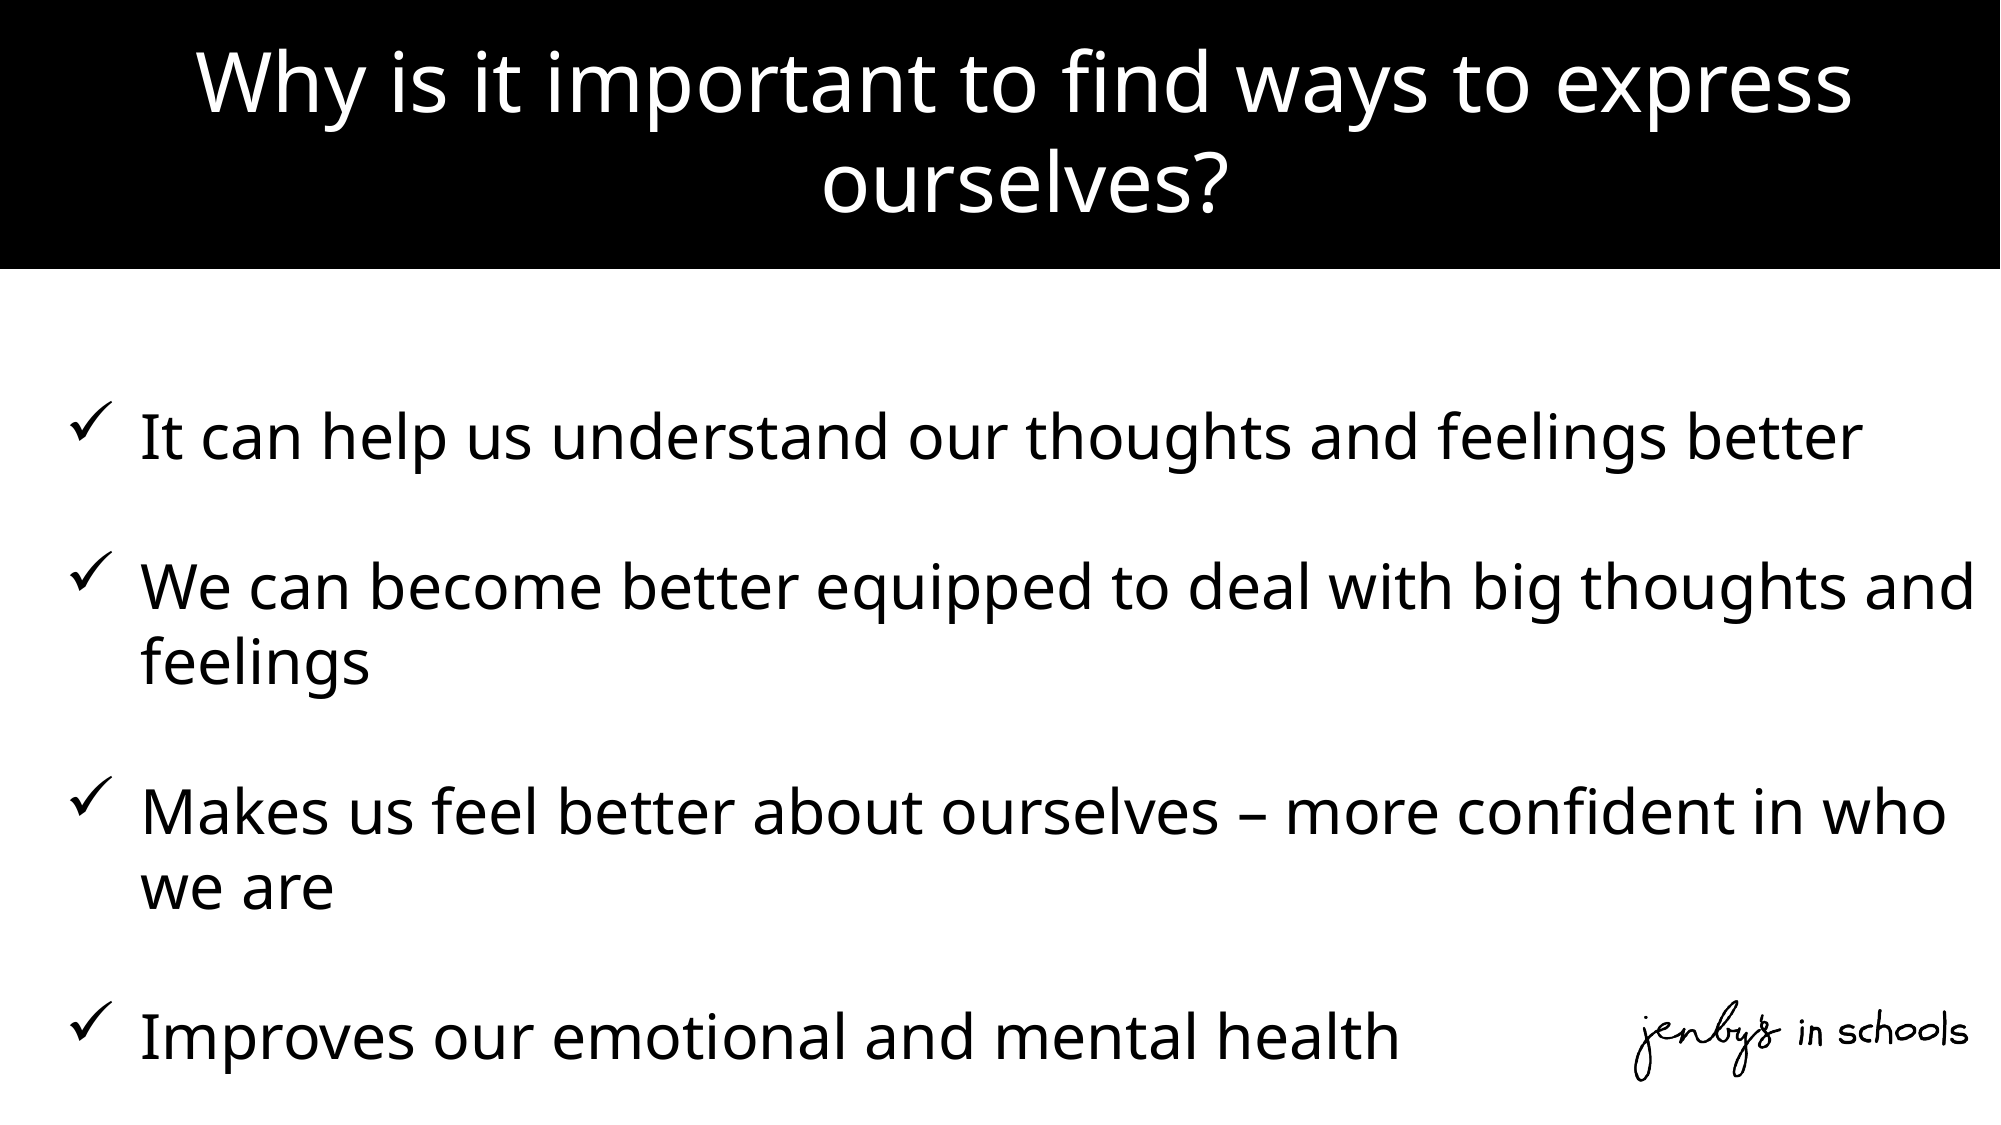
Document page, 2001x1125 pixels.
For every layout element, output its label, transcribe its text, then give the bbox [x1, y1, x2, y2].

picture [1630, 970, 1971, 1101]
text_box Why is it important to find ways to express ourselves? [50, 22, 2000, 237]
text_box [0, 0, 2000, 270]
text_box It can help us understand our thoughts and feelings better We can become better equipped to deal with big thoughts and feelings Makes us feel better about ourselves – more confident in who we are Improves our emotional and mental health [50, 389, 2000, 1080]
